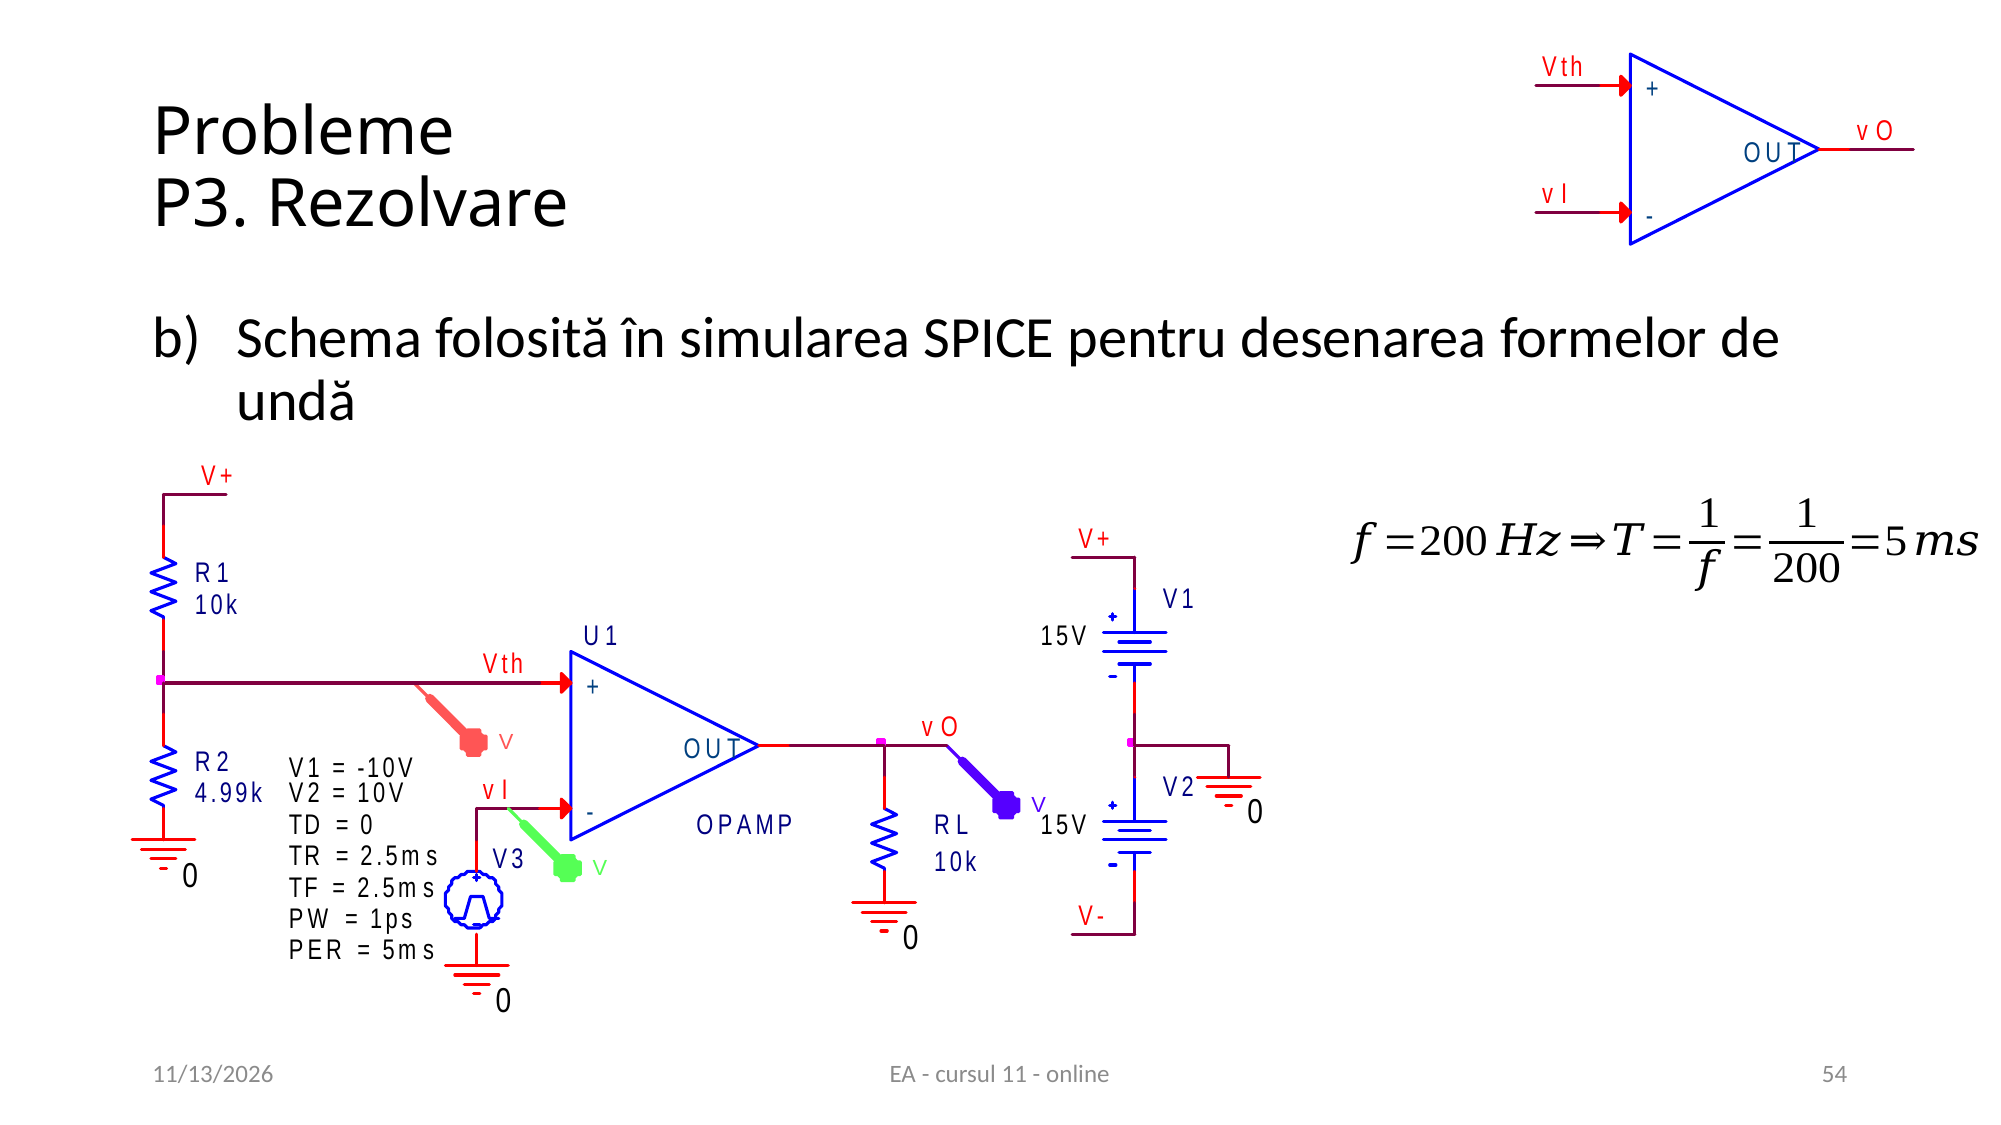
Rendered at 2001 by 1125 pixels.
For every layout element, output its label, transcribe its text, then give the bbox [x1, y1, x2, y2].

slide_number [137, 1045, 588, 1103]
picture [1507, 22, 1942, 248]
picture [113, 431, 1301, 1045]
footer EA - cursul 11 - online [662, 1042, 1338, 1103]
title Probleme P3. Rezolvare [137, 59, 1863, 278]
slide_number 54 [1412, 1042, 1863, 1103]
list Schema folosită în simularea SPICE pentru desenarea formelor de undă [137, 299, 1863, 1014]
